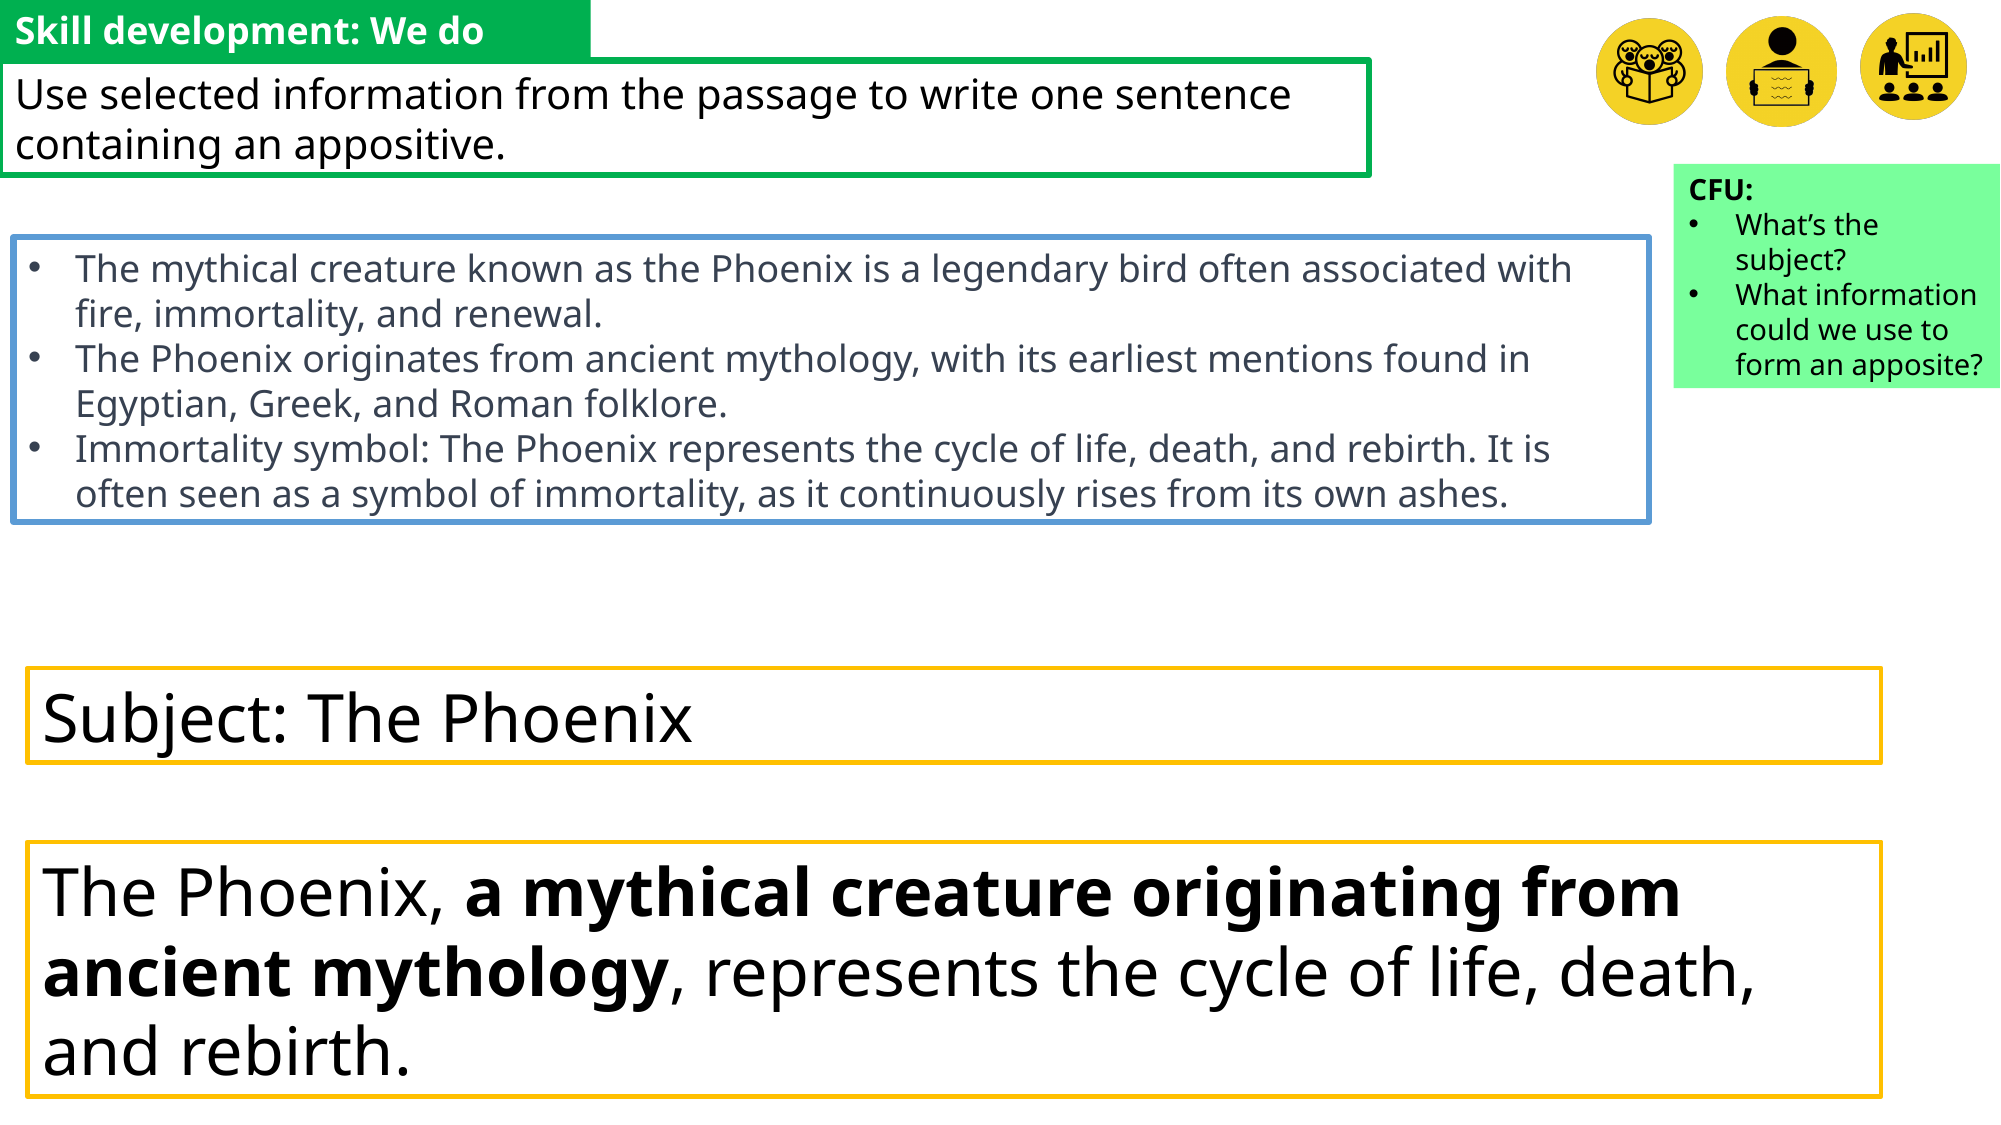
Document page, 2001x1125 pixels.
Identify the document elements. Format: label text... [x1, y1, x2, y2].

text_box Use selected information from the passage to write one sentence containing an appositive. [0, 60, 1369, 176]
text_box The mythical creature known as the Phoenix is a legendary bird often associated with fire, immortality, and renewal. The Phoenix originates from ancient mythology, with its earliest mentions found in Egyptian, Greek, and Roman folklore. Immortality symbol: The Phoenix represents the cycle of life, death, and rebirth. It is often seen as a symbol of immortality, as it continuously rises from its own ashes. [13, 237, 1649, 522]
picture [1858, 11, 1969, 122]
text_box Subject: The Phoenix [27, 667, 1882, 763]
text_box The Phoenix, a mythical creature originating from ancient mythology, represents the cycle of life, death, and rebirth. [27, 841, 1882, 1097]
text_box CFU: What’s the subject? What information could we use to form an apposite? [1673, 163, 2000, 389]
picture [1594, 16, 1705, 127]
picture [1726, 16, 1837, 127]
text_box Skill development: We do [0, 0, 591, 60]
